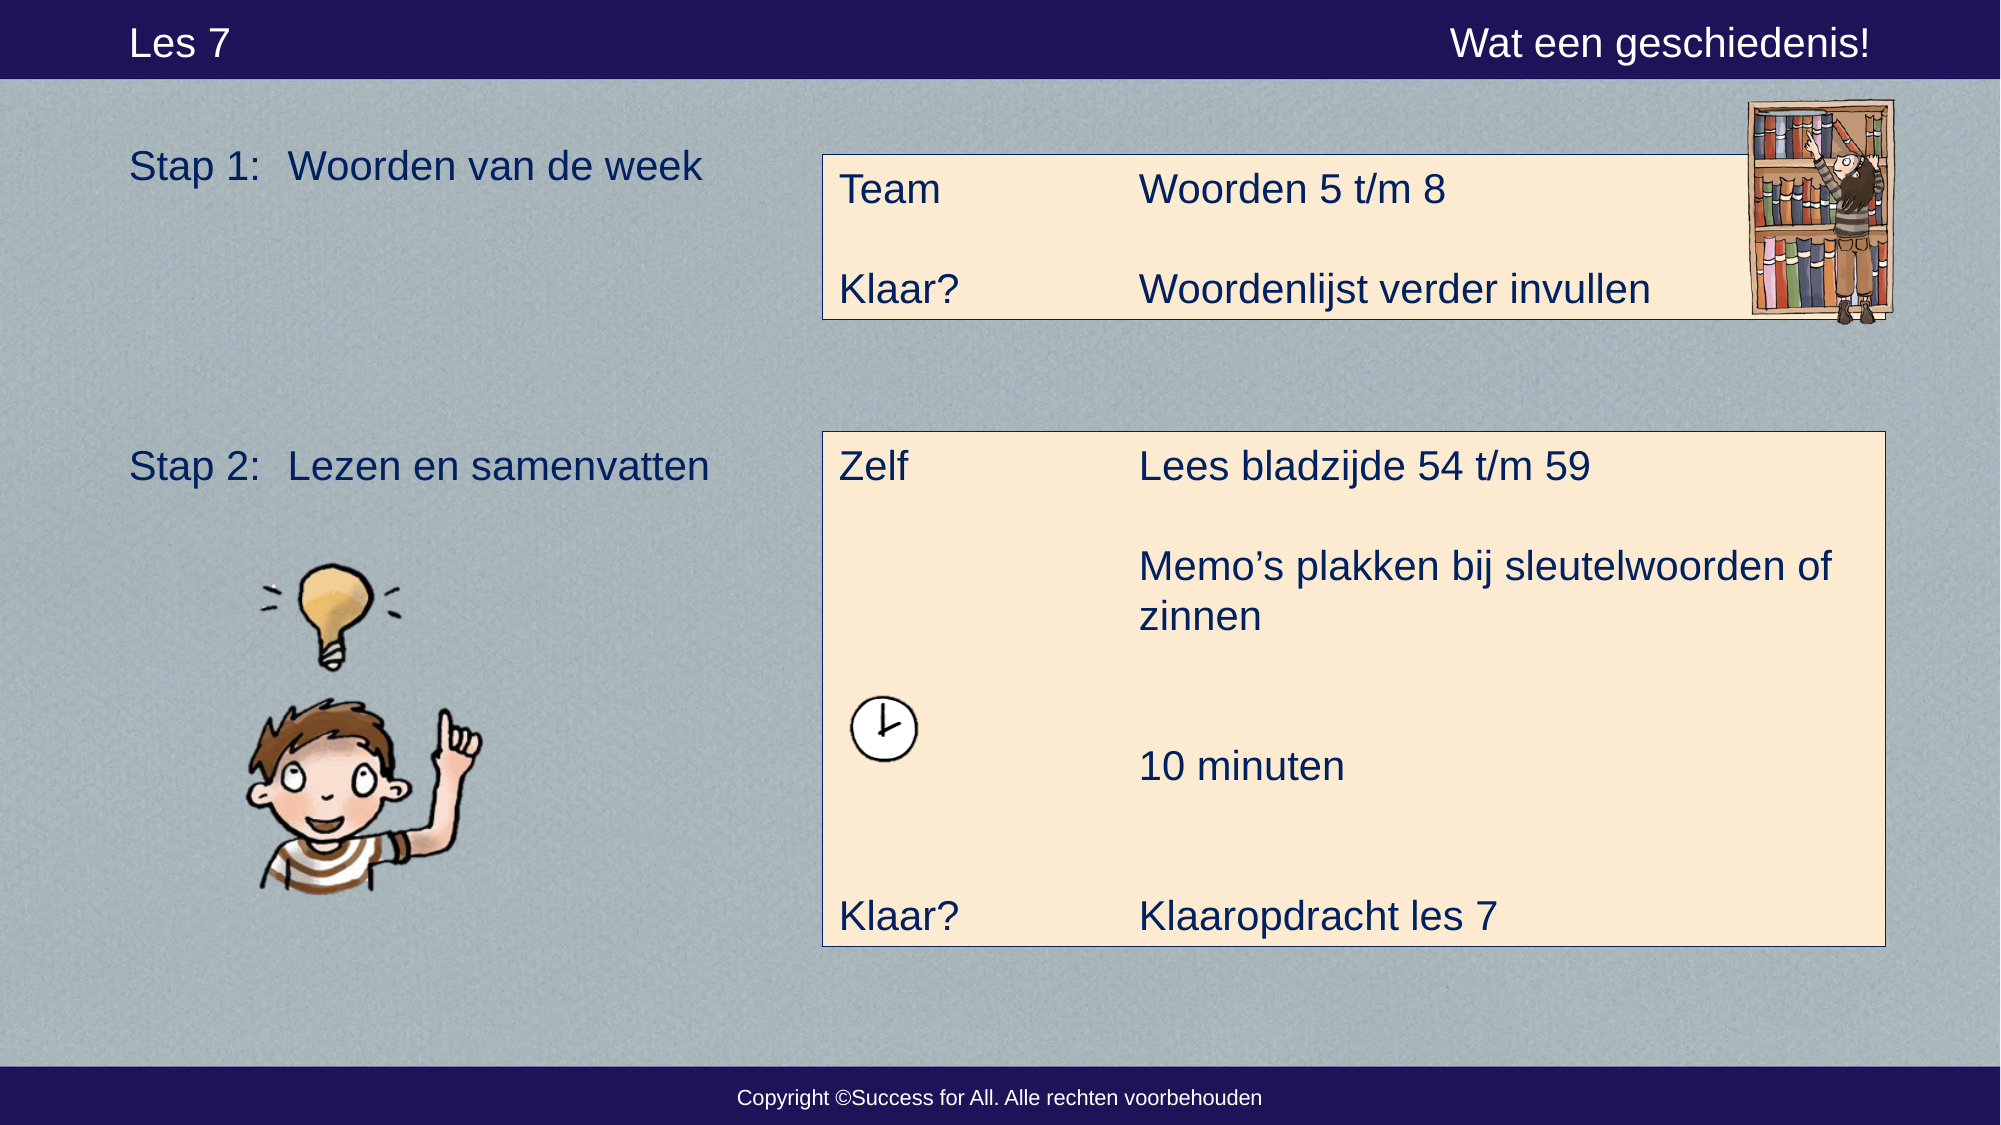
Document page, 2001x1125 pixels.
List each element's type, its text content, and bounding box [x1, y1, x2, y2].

text_box Les 7 [114, 8, 354, 73]
text_box Copyright ©Success for All. Alle rechten voorbehouden [0, 1076, 2000, 1125]
picture [0, 0, 2001, 1125]
text_box Stap 1: Woorden van de week Stap 2: Lezen en samenvatten [114, 131, 907, 547]
text_box Wat een geschiedenis! [999, 8, 1886, 73]
text_box Team Woorden 5 t/m 8 Klaar? Woordenlijst verder invullen [822, 154, 1732, 320]
text_box Zelf Lees bladzijde 54 t/m 59 Memo’s plakken bij sleutelwoorden of zinnen 10 minuten Klaar? Klaaropdracht les 7 [822, 431, 1886, 947]
